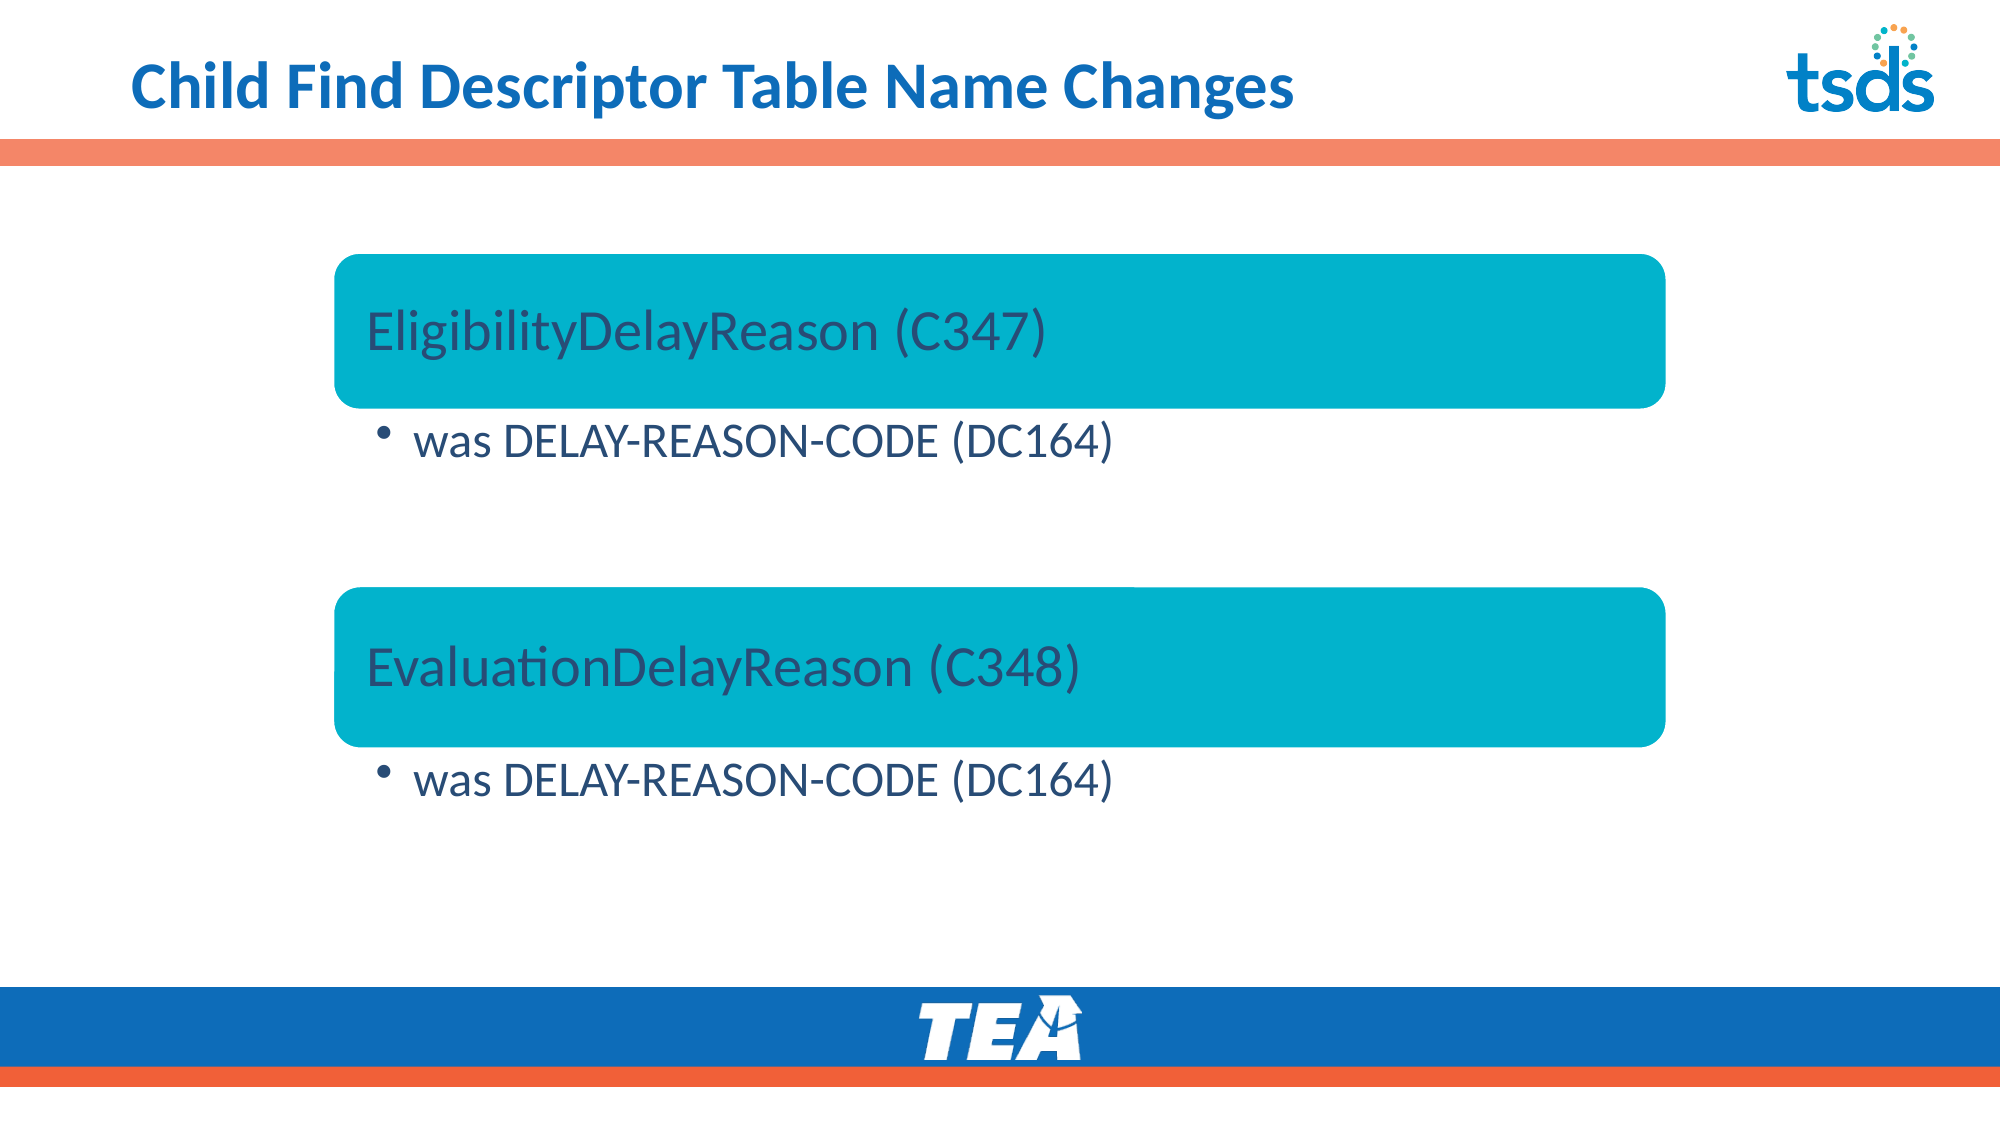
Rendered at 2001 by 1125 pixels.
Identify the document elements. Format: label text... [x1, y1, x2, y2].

title Child Find Descriptor Table Name Changes [116, 25, 1942, 138]
picture [918, 1009, 1082, 1060]
text_box [0, 138, 2000, 167]
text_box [333, 169, 1667, 1009]
